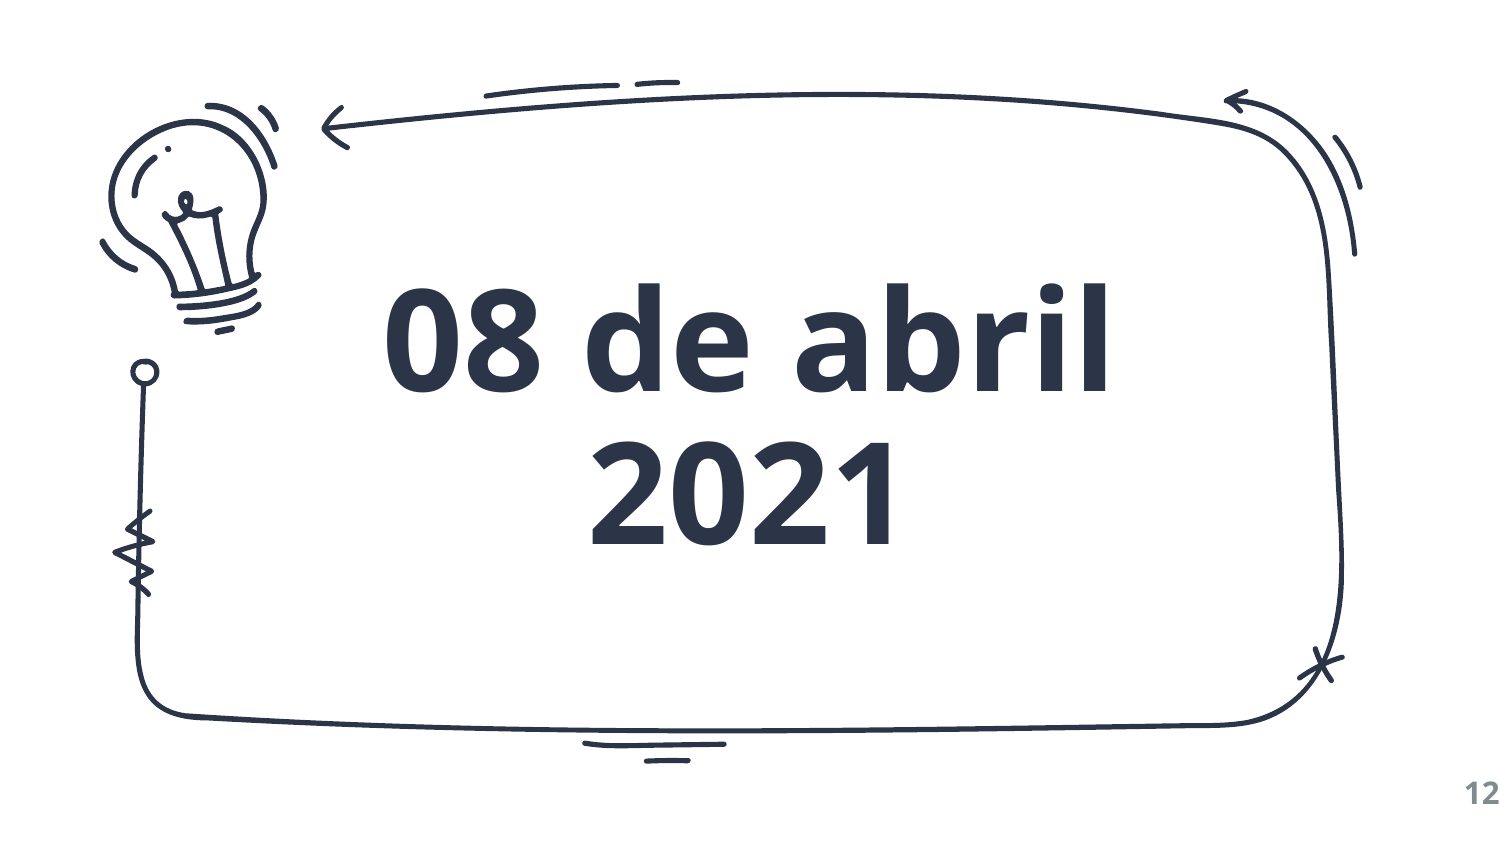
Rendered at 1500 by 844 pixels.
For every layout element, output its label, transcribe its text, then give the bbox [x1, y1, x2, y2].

slide_number 12 [1409, 769, 1500, 820]
title 08 de abril 2021 [306, 284, 1194, 560]
